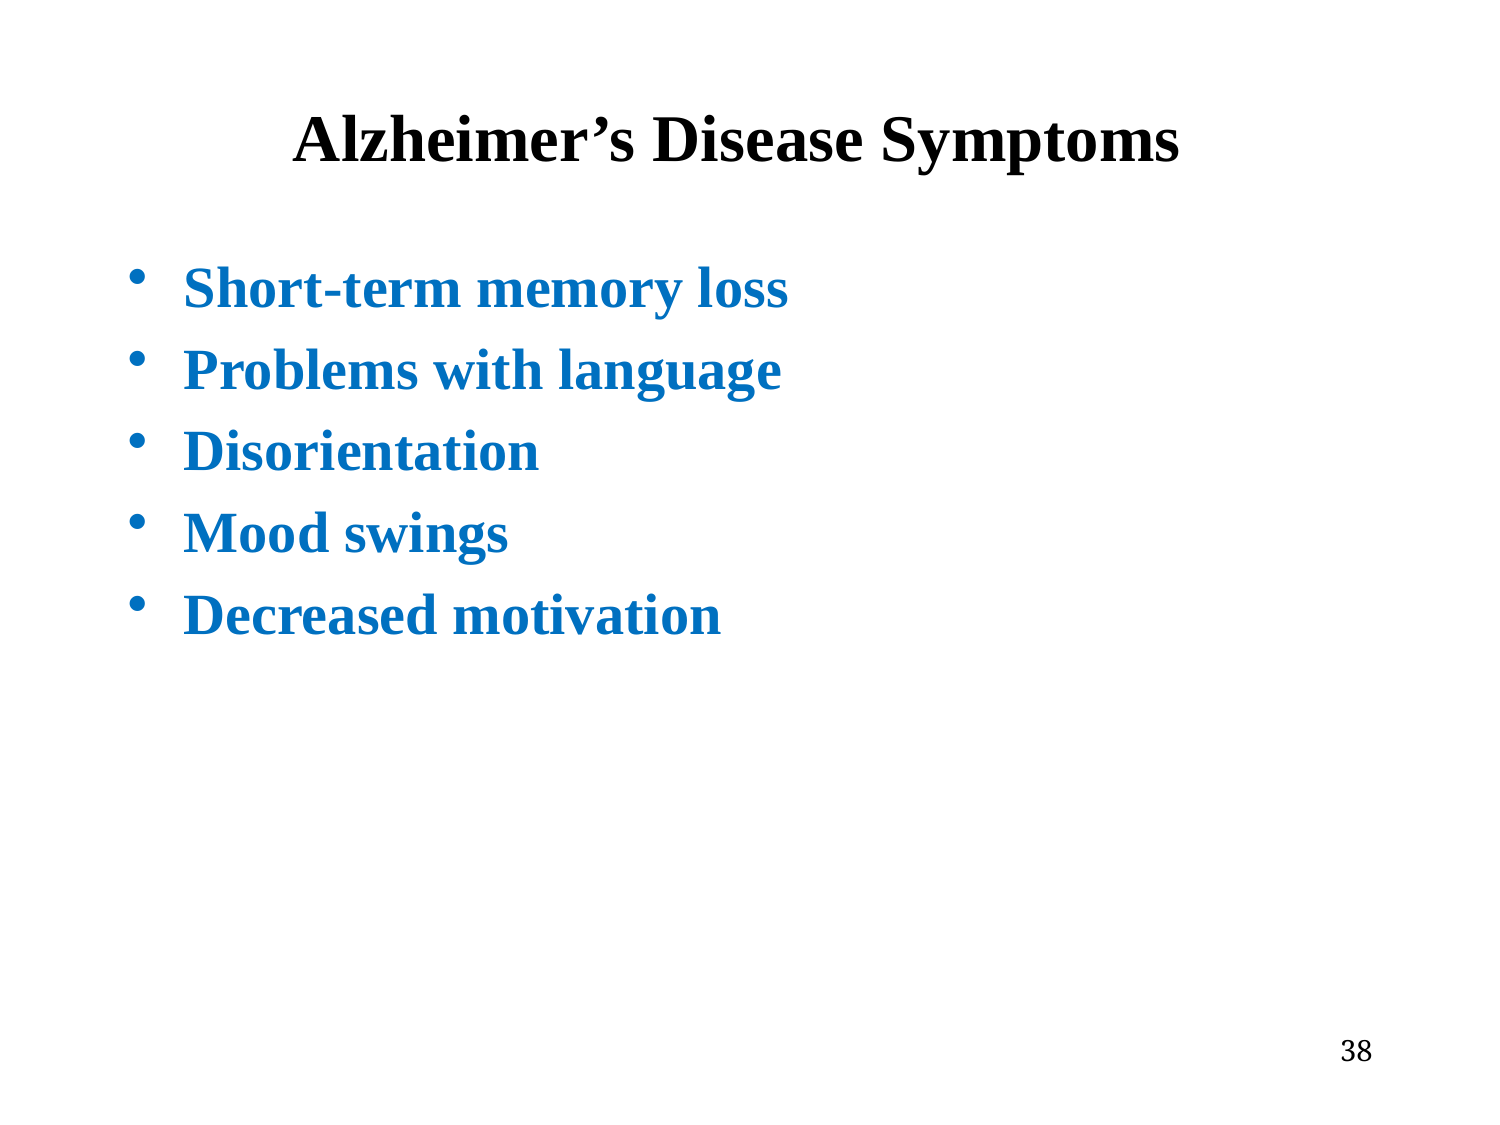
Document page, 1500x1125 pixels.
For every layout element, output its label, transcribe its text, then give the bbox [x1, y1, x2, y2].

list Short-term memory loss Problems with language Disorientation Mood swings Decreased motivation [112, 241, 1388, 1000]
title Alzheimer’s Disease Symptoms [99, 58, 1375, 211]
slide_number 38 [1074, 1024, 1388, 1101]
